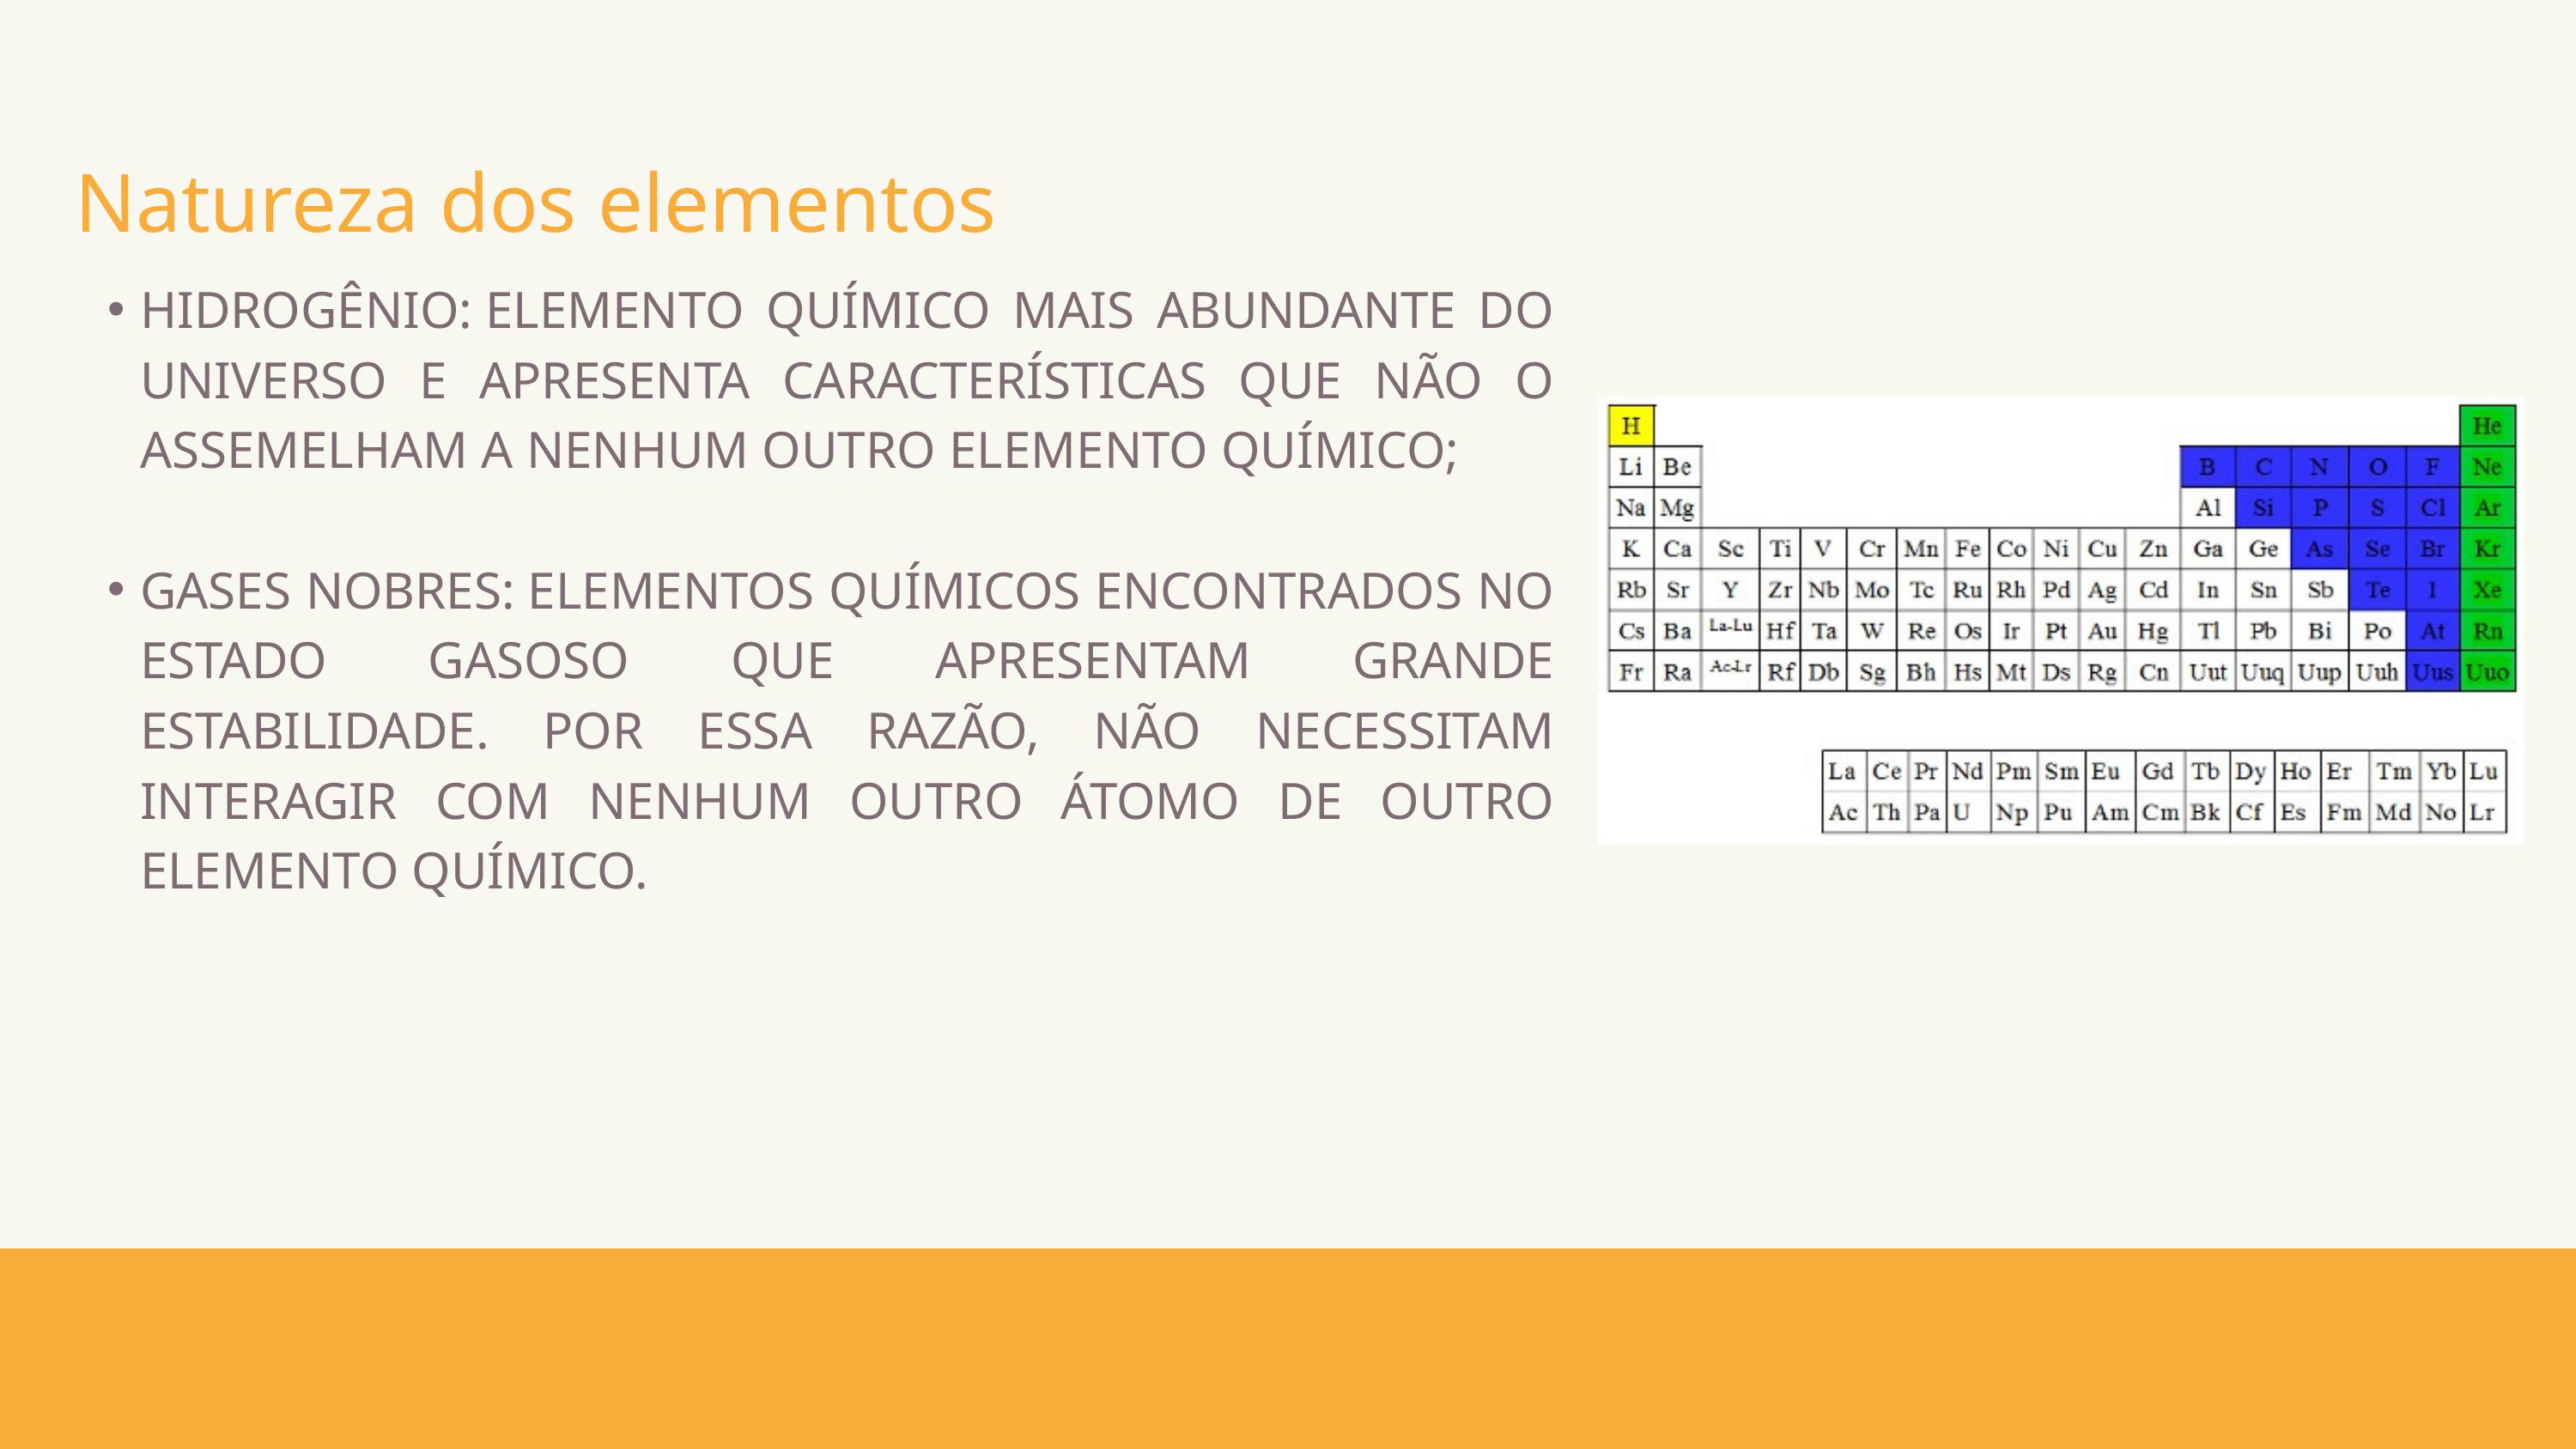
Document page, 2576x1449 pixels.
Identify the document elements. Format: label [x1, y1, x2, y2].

picture [1598, 396, 2524, 845]
text_box [75, 144, 1647, 964]
text_box [0, 1248, 2576, 1449]
